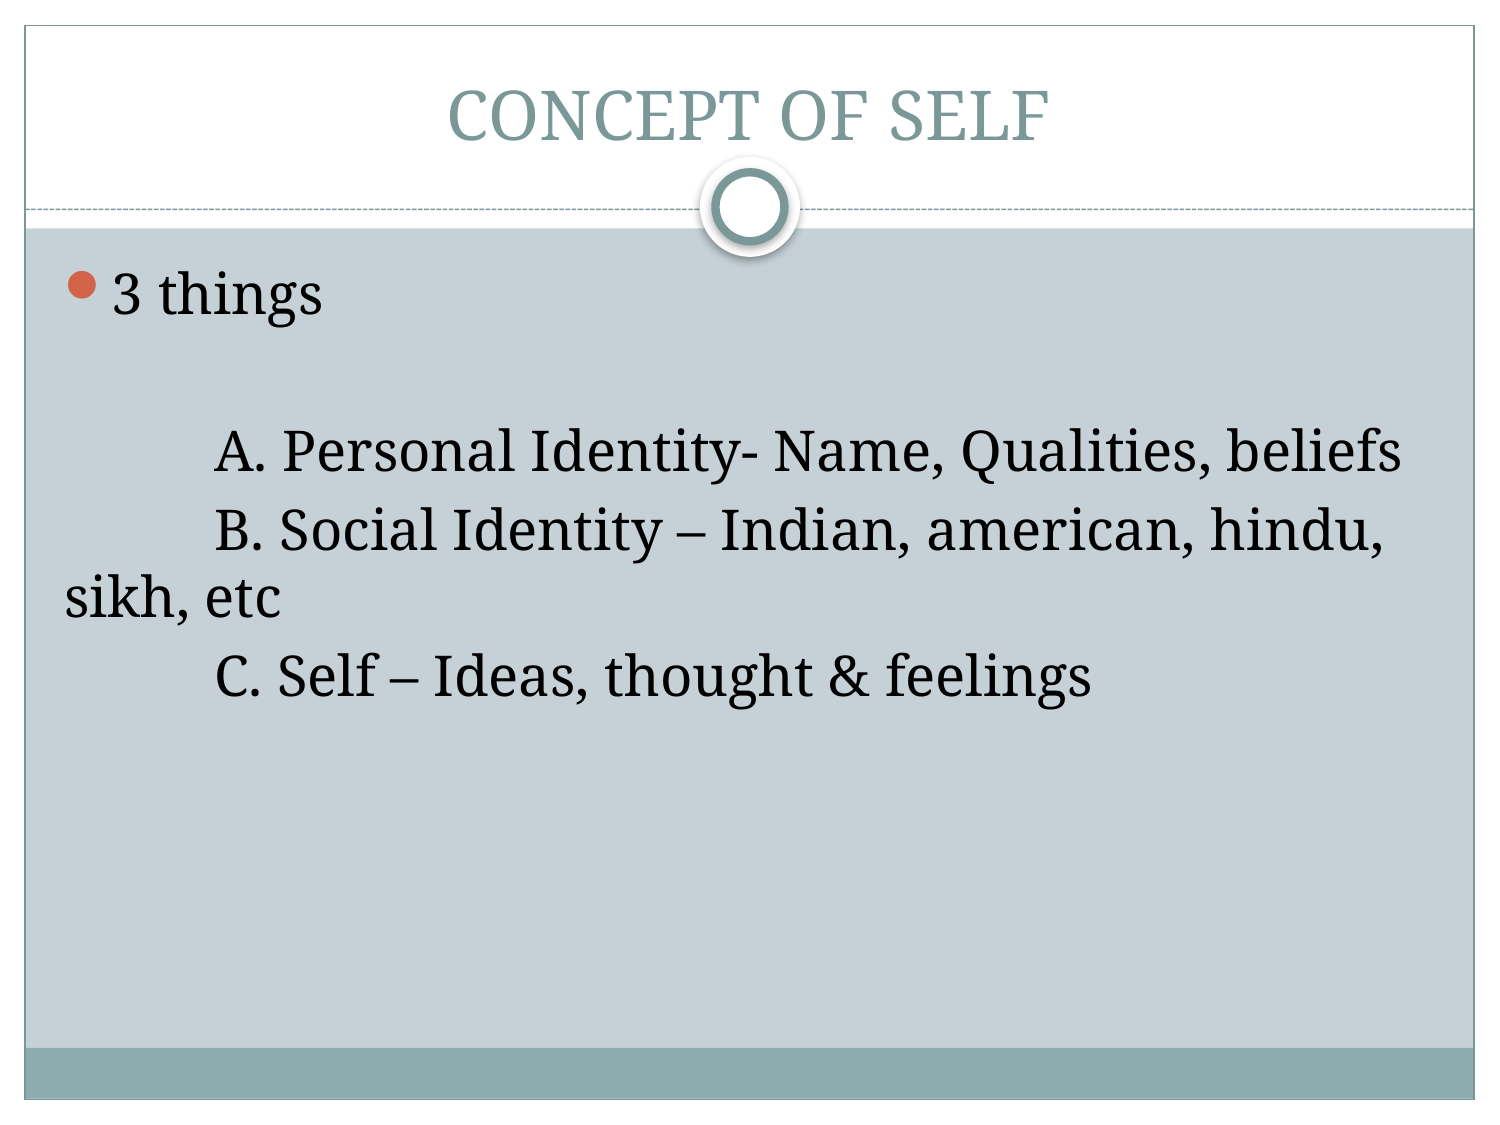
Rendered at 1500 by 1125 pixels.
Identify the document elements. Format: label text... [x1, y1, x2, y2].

title CONCEPT OF SELF [49, 37, 1450, 162]
list 3 things A. Personal Identity- Name, Qualities, beliefs B. Social Identity – Indian, american, hindu, sikh, etc C. Self – Ideas, thought & feelings [49, 250, 1445, 1001]
